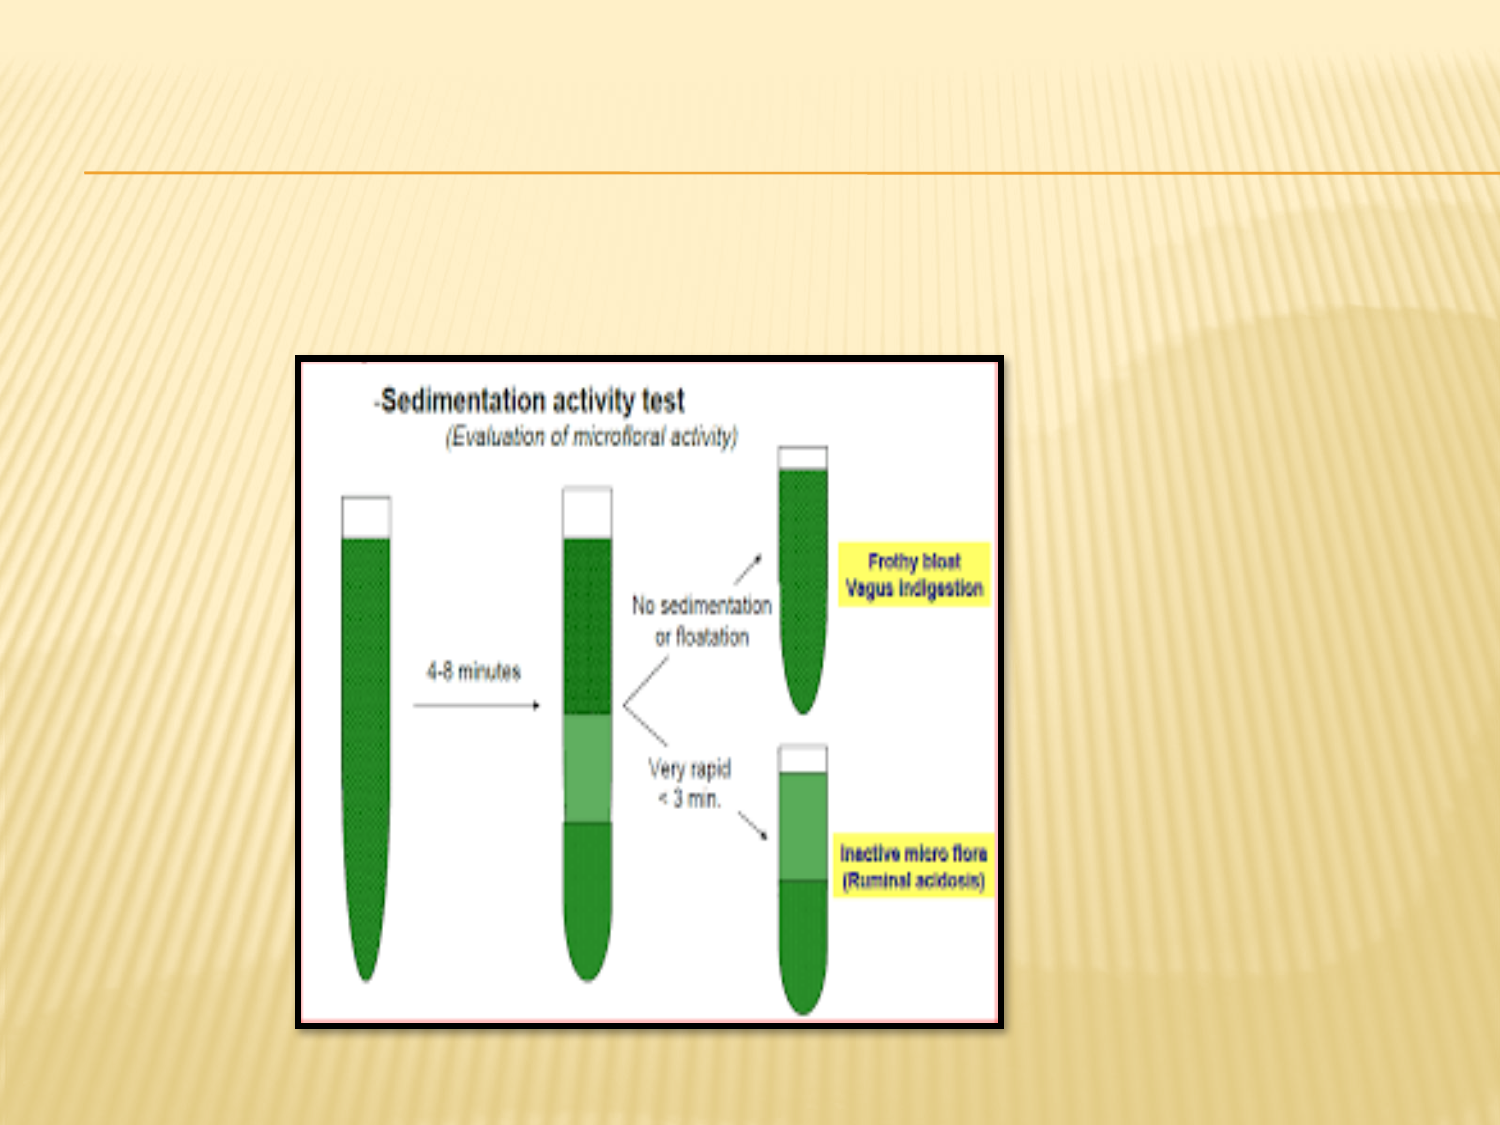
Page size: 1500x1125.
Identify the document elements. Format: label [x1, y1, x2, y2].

list [300, 361, 999, 1024]
